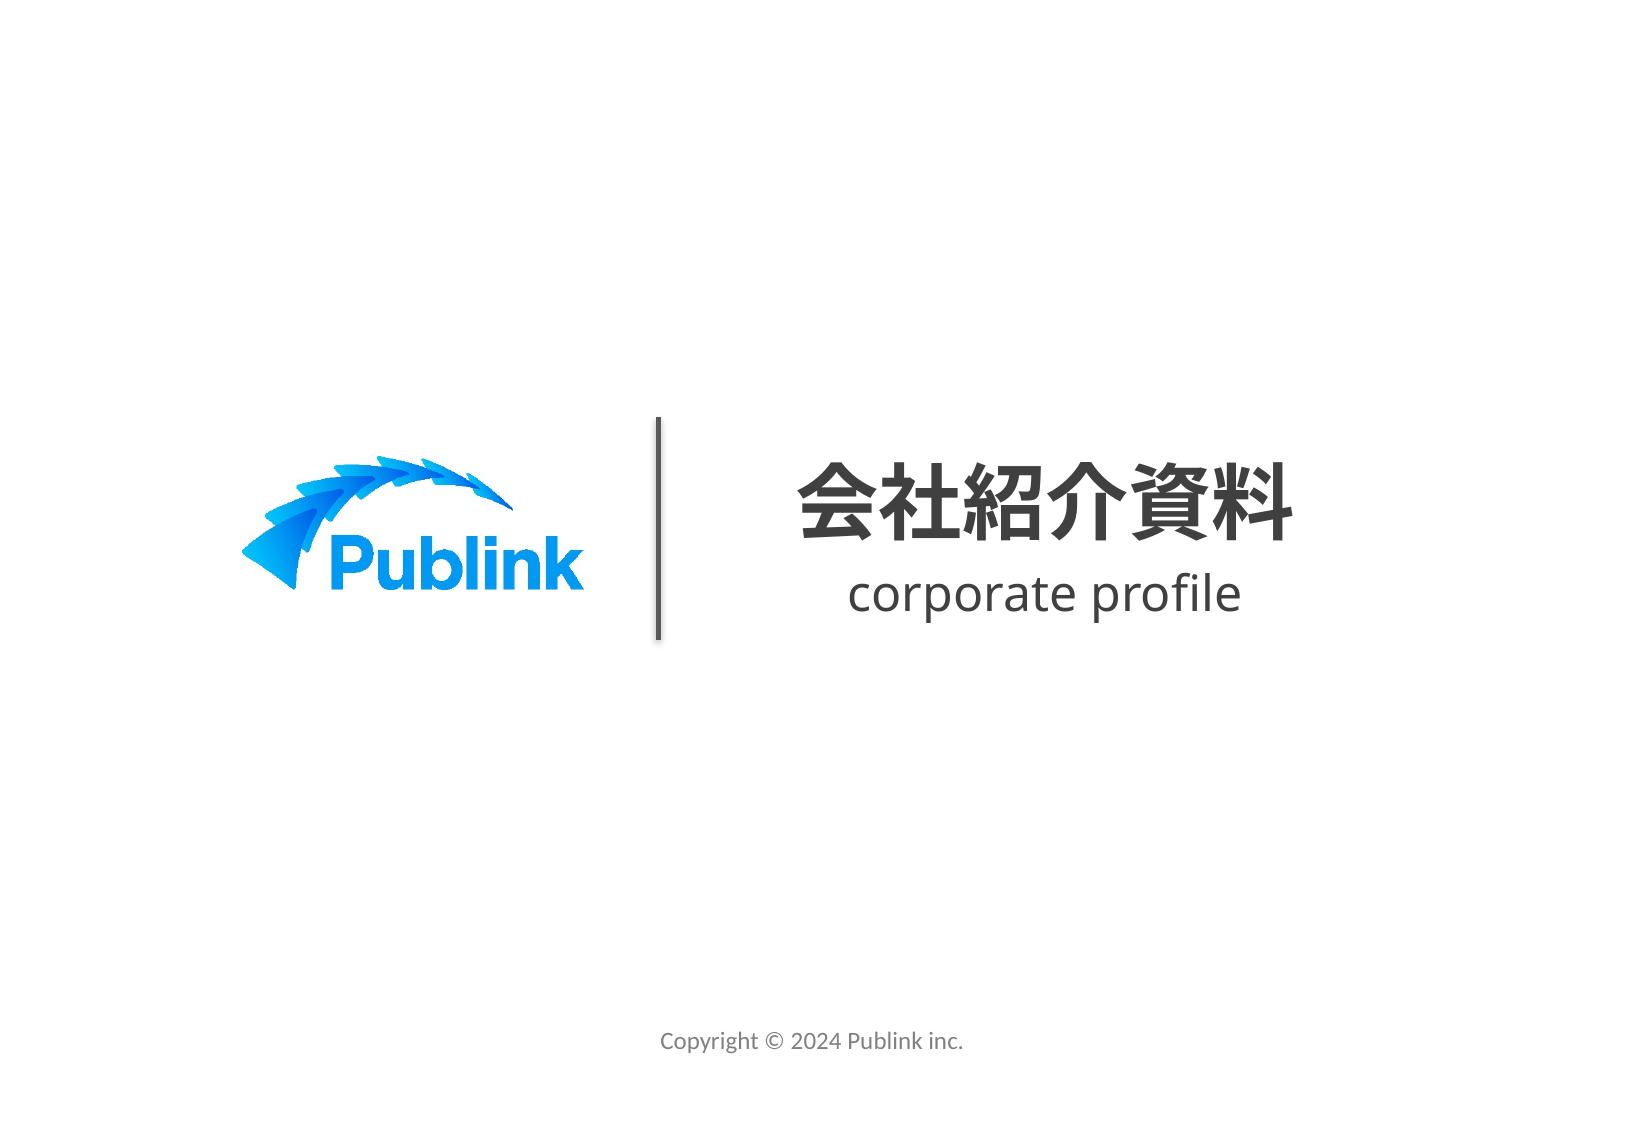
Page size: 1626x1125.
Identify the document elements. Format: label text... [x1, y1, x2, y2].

picture [242, 456, 584, 590]
title 会社紹介資料 corporate profile [644, 422, 1446, 703]
footer Copyright © 2024 Publink inc. [478, 1017, 1147, 1045]
